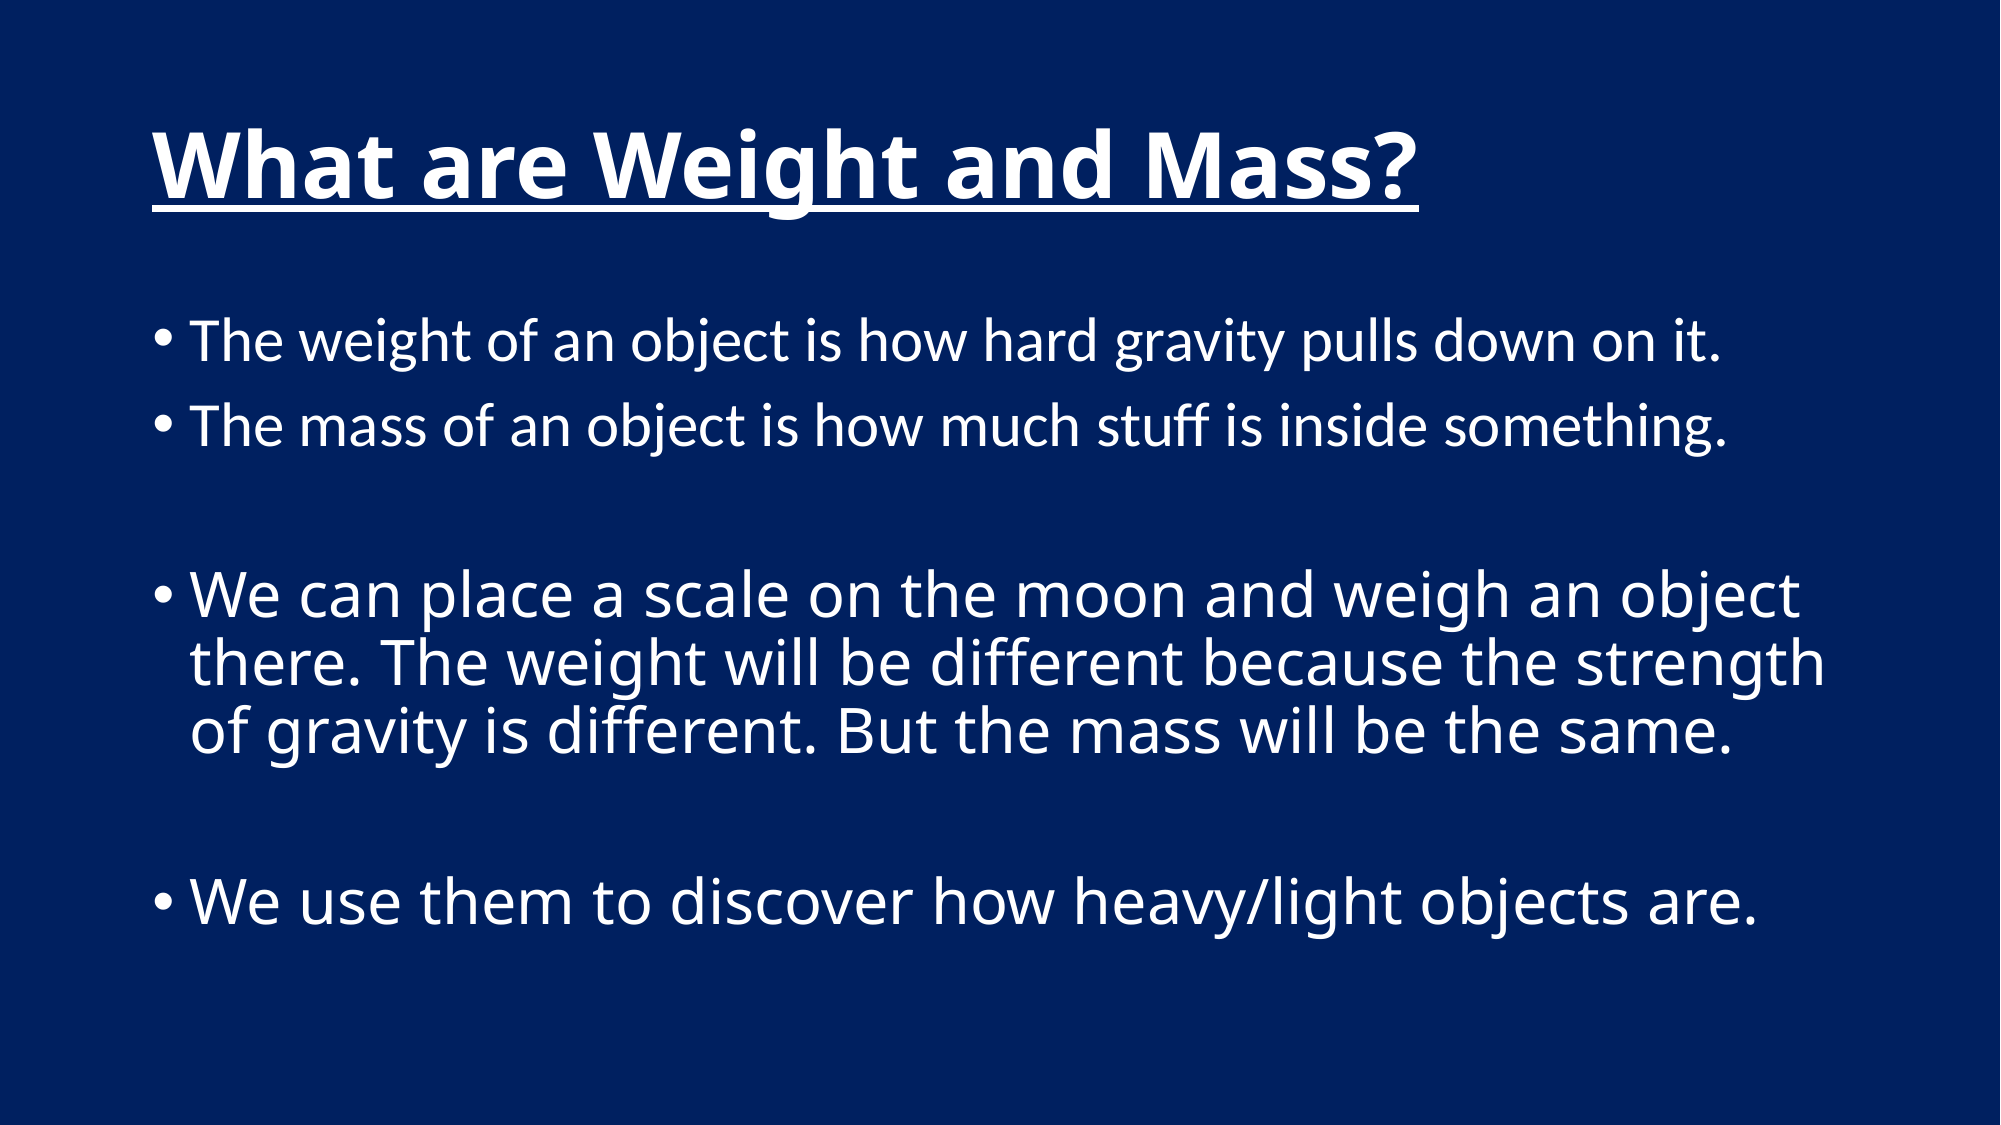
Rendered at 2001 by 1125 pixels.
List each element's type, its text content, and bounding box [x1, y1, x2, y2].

list The weight of an object is how hard gravity pulls down on it. The mass of an object is how much stuff is inside something. We can place a scale on the moon and weigh an object there. The weight will be different because the strength of gravity is different. But the mass will be the same. We use them to discover how heavy/light objects are. [137, 299, 1863, 1014]
title What are Weight and Mass? [137, 59, 1863, 278]
